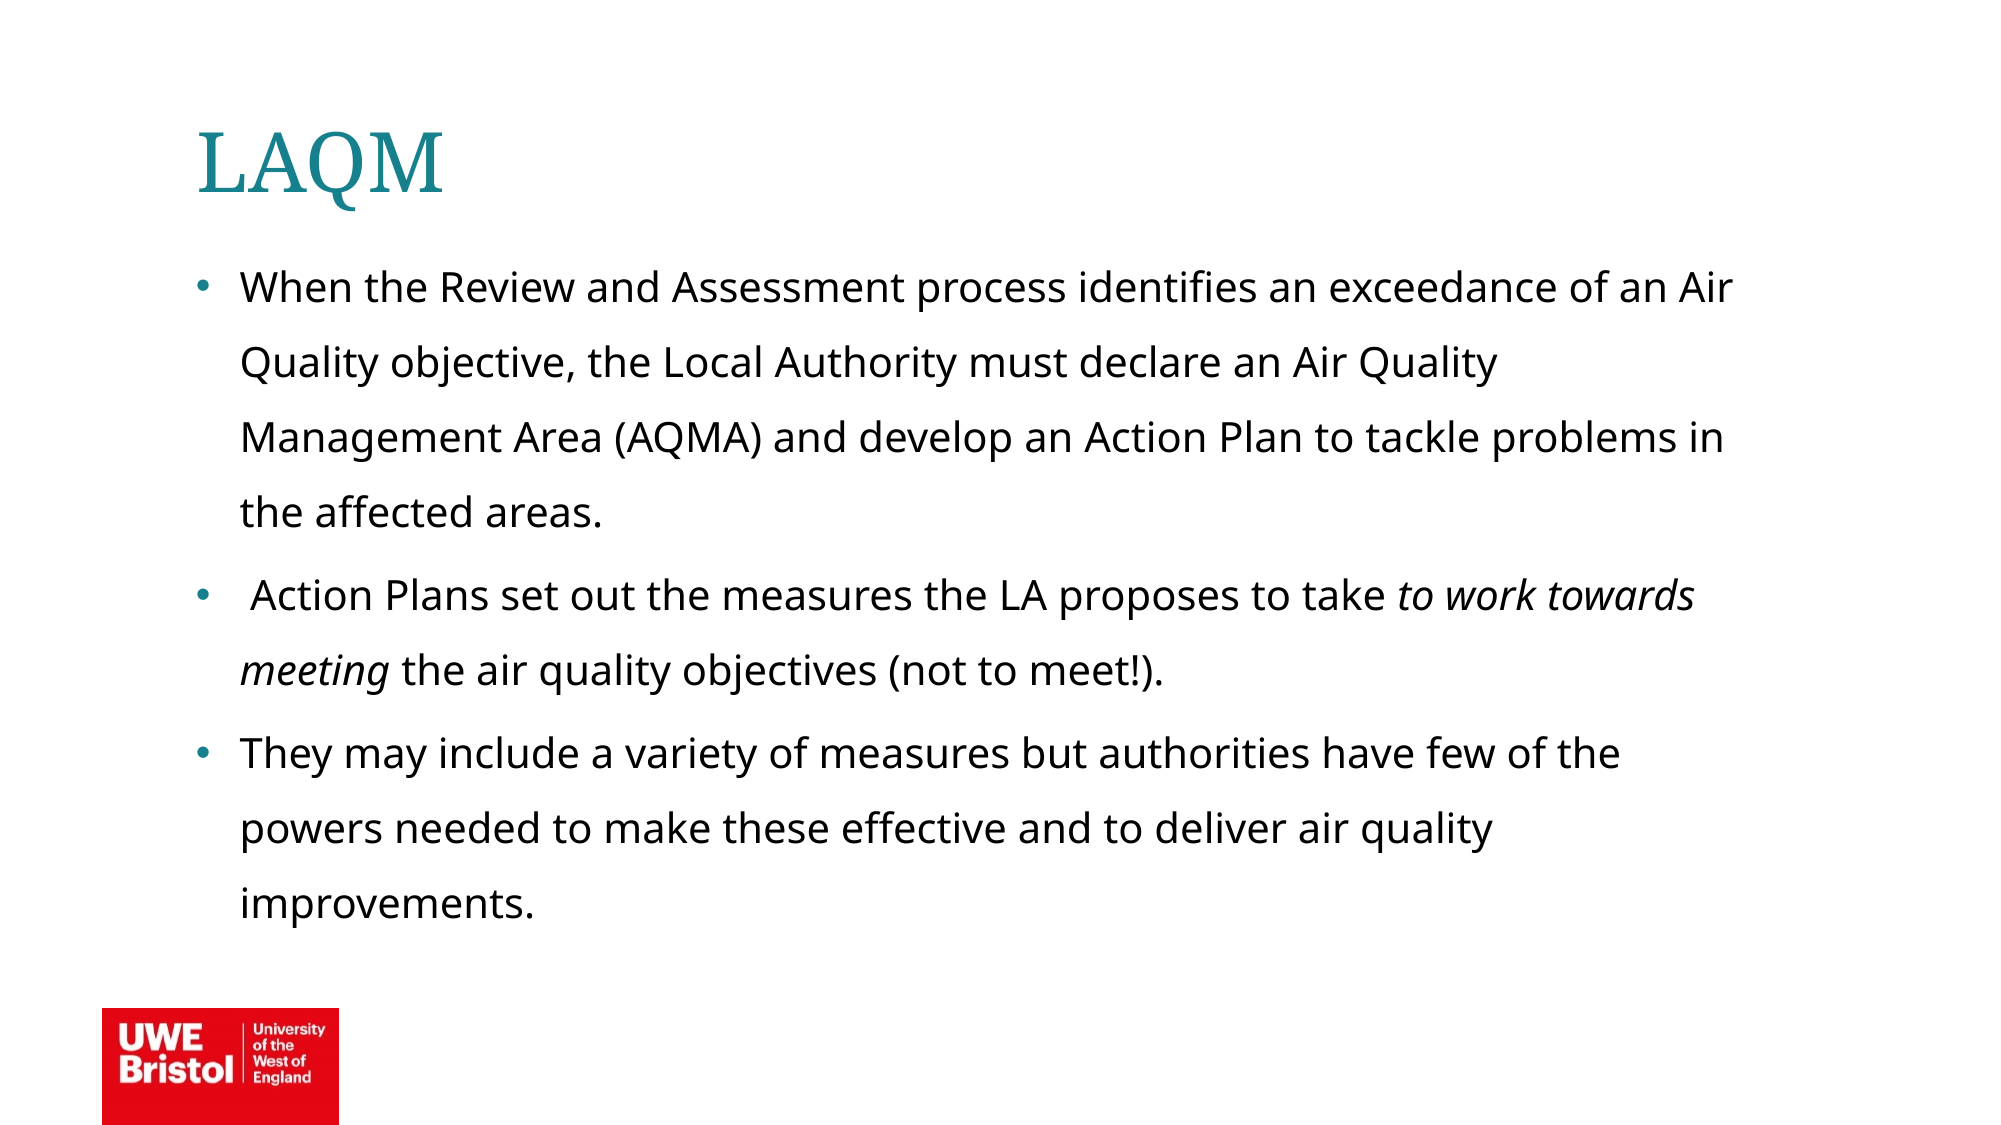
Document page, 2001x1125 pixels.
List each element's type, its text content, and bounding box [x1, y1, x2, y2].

list LAQM [196, 121, 1656, 228]
picture [102, 1008, 339, 1125]
list When the Review and Assessment process identifies an exceedance of an Air Quality objective, the Local Authority must declare an Air Quality Management Area (AQMA) and develop an Action Plan to tackle problems in the affected areas. Action Plans set out the measures the LA proposes to take to work towards meeting the air quality objectives (not to meet!). They may include a variety of measures but authorities have few of the powers needed to make these effective and to deliver air quality improvements. [181, 228, 1768, 941]
